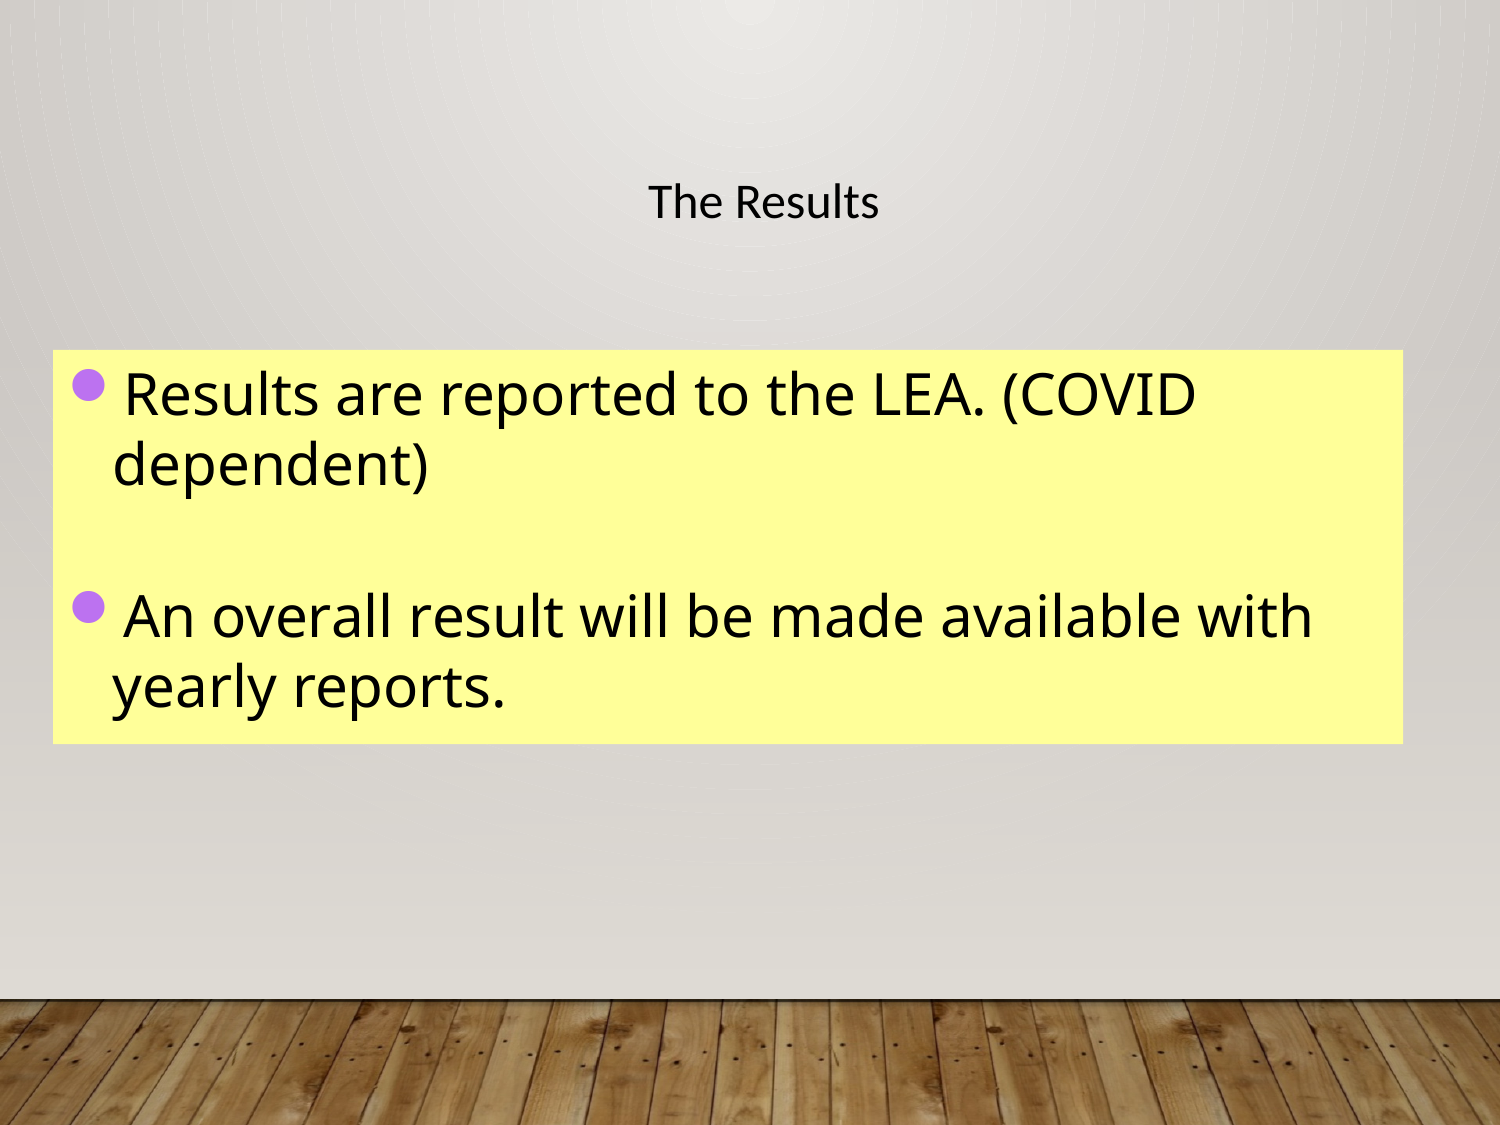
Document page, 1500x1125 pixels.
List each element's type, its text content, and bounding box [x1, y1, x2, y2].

picture [0, 999, 1500, 1125]
text_box Results are reported to the LEA. (COVID dependent) An overall result will be made available with yearly reports. [53, 349, 1404, 745]
text_box The Results [633, 160, 895, 236]
